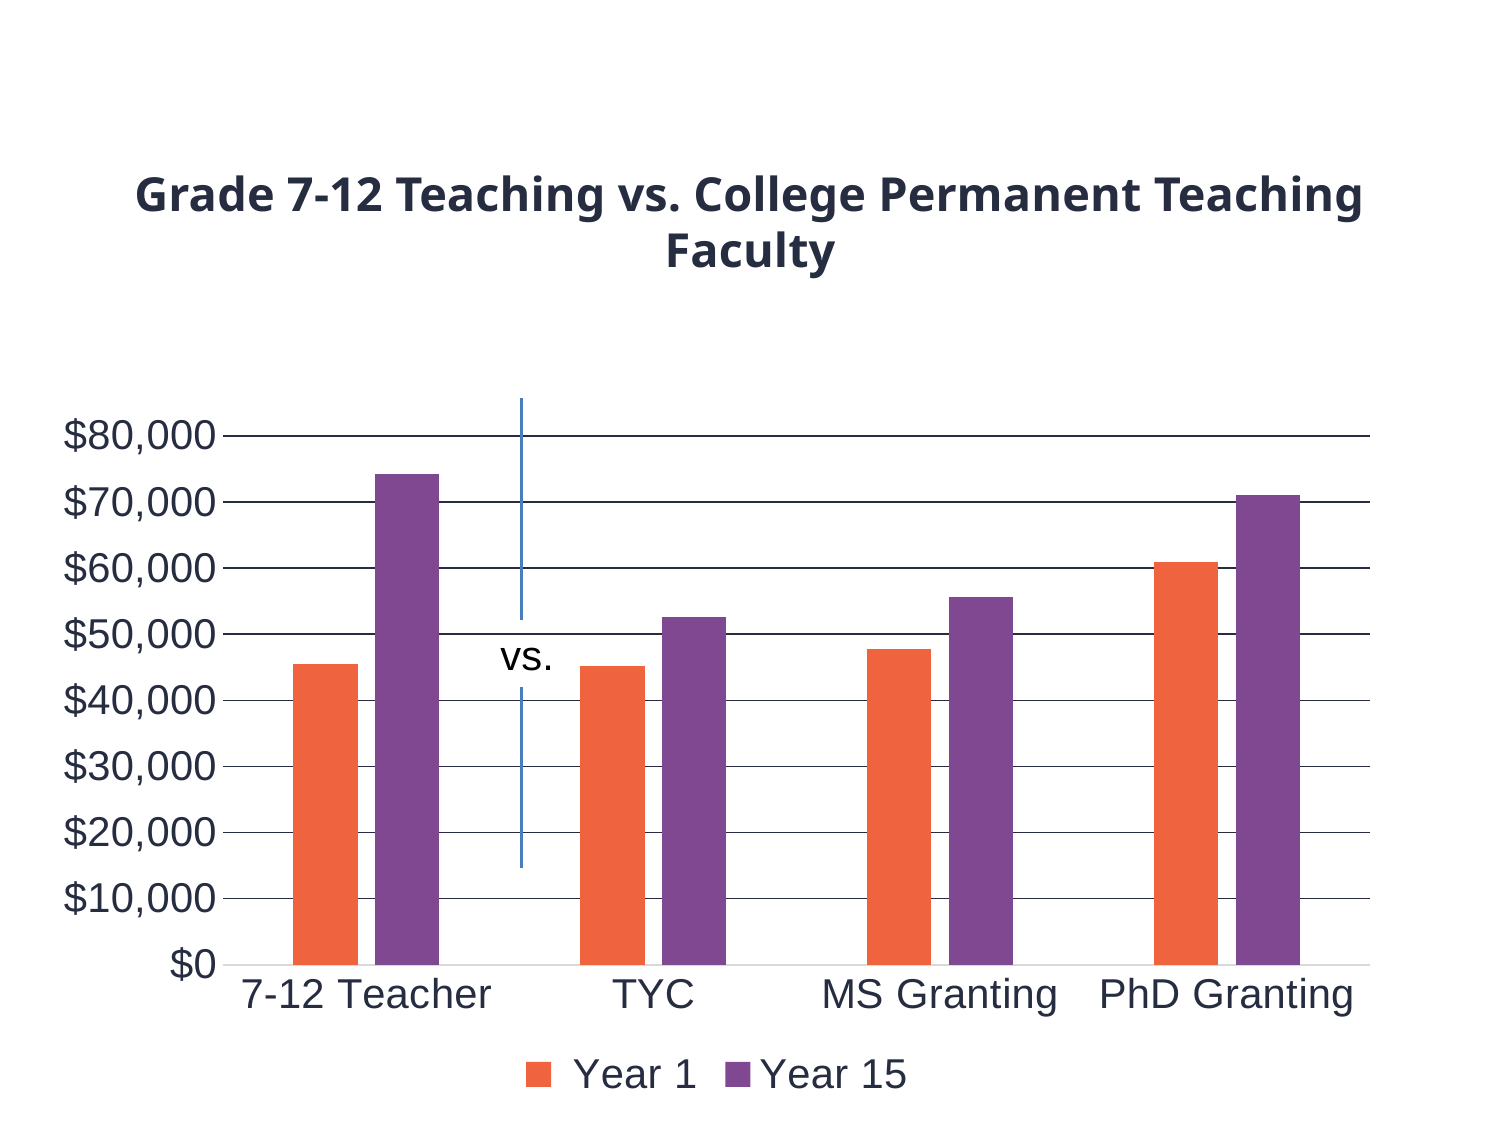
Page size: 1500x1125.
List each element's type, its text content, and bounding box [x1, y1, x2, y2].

chart [36, 397, 1398, 1107]
title Grade 7-12 Teaching vs. College Permanent Teaching Faculty [75, 98, 1425, 287]
